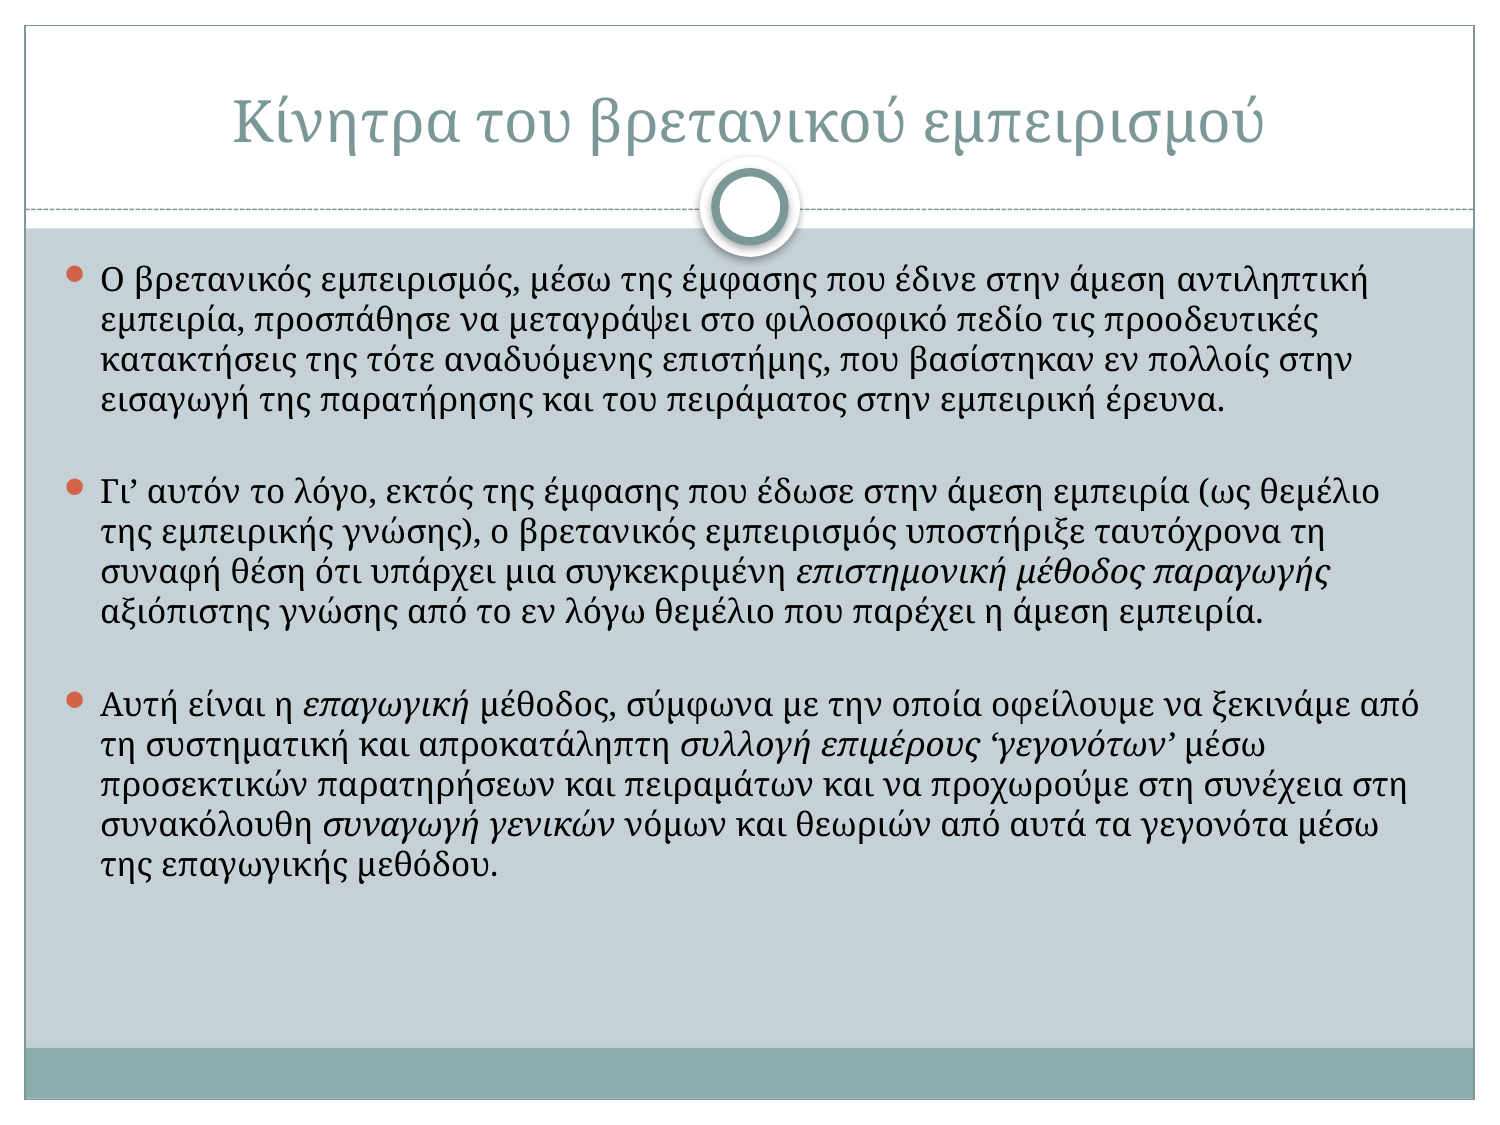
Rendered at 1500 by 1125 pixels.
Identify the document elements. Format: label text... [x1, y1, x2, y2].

title Κίνητρα του βρετανικού εμπειρισμού [49, 37, 1450, 162]
list Ο βρετανικός εμπειρισμός, μέσω της έμφασης που έδινε στην άμεση αντιληπτική εμπειρία, προσπάθησε να μεταγράψει στο φιλοσοφικό πεδίο τις προοδευτικές κατακτήσεις της τότε αναδυόμενης επιστήμης, που βασίστηκαν εν πολλοίς στην εισαγωγή της παρατήρησης και του πειράματος στην εμπειρική έρευνα. Γι’ αυτόν το λόγο, εκτός της έμφασης που έδωσε στην άμεση εμπειρία (ως θεμέλιο της εμπειρικής γνώσης), ο βρετανικός εμπειρισμός υποστήριξε ταυτόχρονα τη συναφή θέση ότι υπάρχει μια συγκεκριμένη επιστημονική μέθοδος παραγωγής αξιόπιστης γνώσης από το εν λόγω θεμέλιο που παρέχει η άμεση εμπειρία. Αυτή είναι η επαγωγική μέθοδος, σύμφωνα με την οποία οφείλουμε να ξεκινάμε από τη συστηματική και απροκατάληπτη συλλογή επιμέρους ‘γεγονότων’ μέσω προσεκτικών παρατηρήσεων και πειραμάτων και να προχωρούμε στη συνέχεια στη συνακόλουθη συναγωγή γενικών νόμων και θεωριών από αυτά τα γεγονότα μέσω της επαγωγικής μεθόδου. [49, 250, 1445, 1001]
